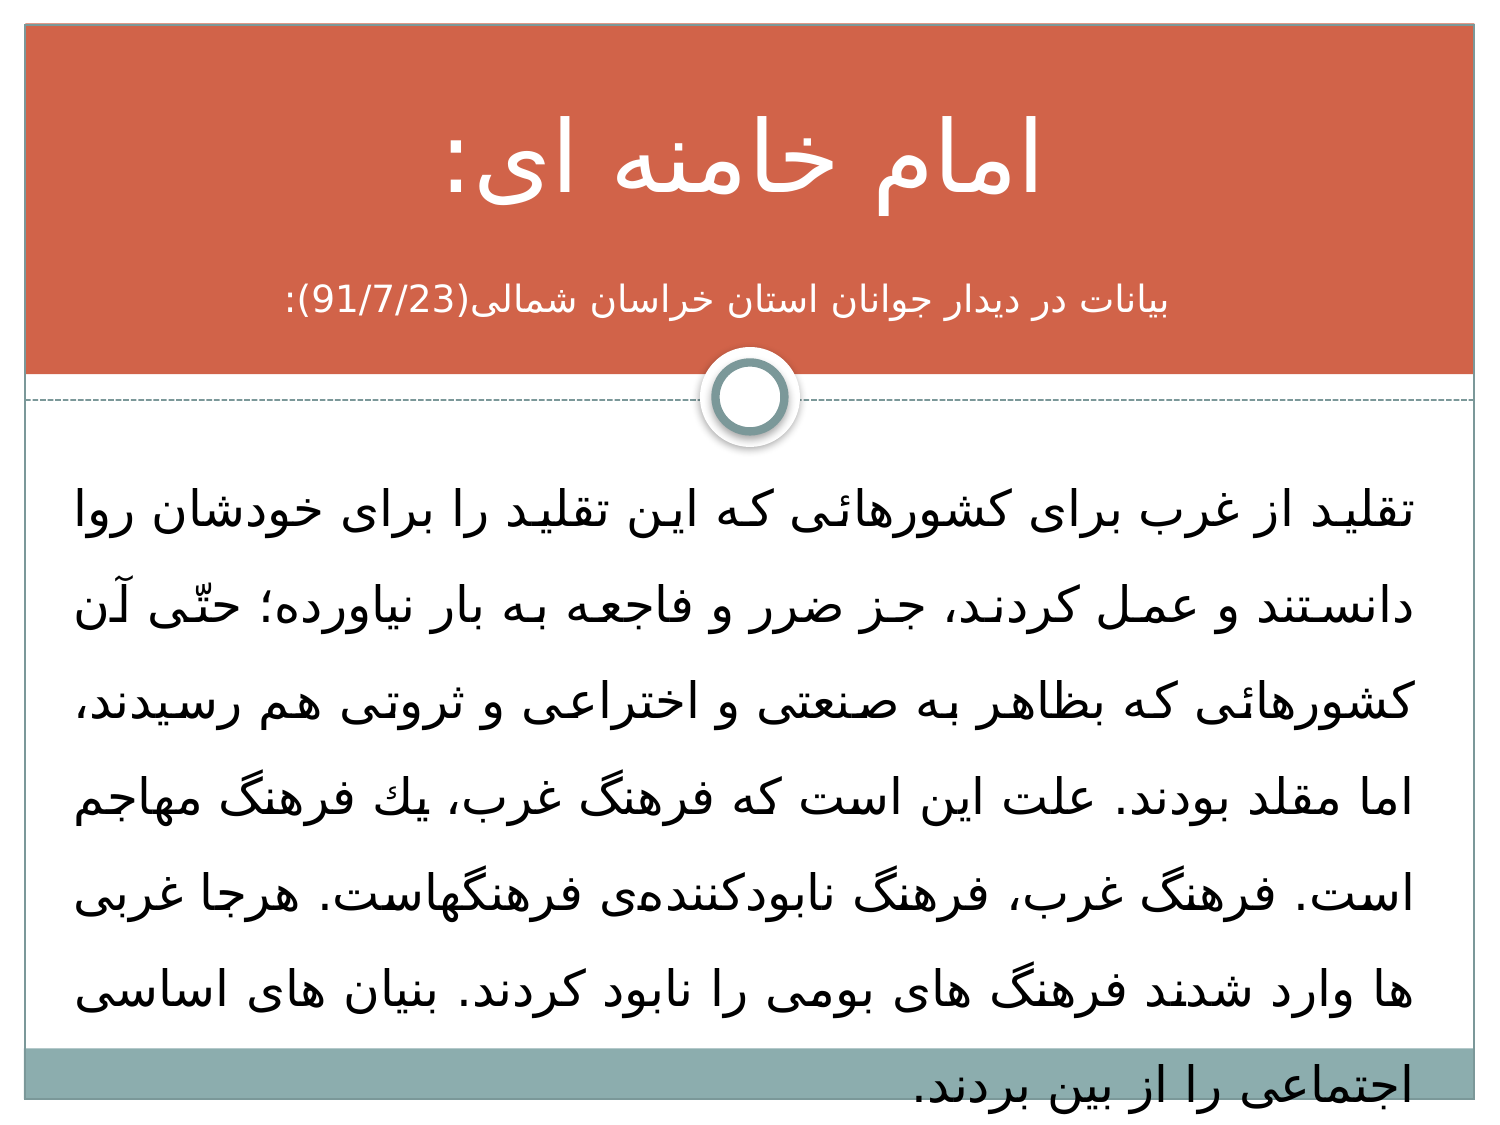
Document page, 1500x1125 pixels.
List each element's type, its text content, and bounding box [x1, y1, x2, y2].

text_box تقليد از غرب براى كشورهائى كه اين تقليد را براى خودشان روا دانستند و عمل كردند، جز ضرر و فاجعه به بار نياورده؛ حتّى آن كشورهائى كه بظاهر به صنعتى و اختراعى و ثروتى هم رسيدند، اما مقلد بودند. علت اين است كه فرهنگ غرب، يك فرهنگ مهاجم است. فرهنگ غرب، فرهنگ نابودكننده‌ى فرهنگهاست. هرجا غربی ها وارد شدند فرهنگ های بومی را نابود کردند. بنیان های اساسی اجتماعی را از بین بردند. [58, 433, 1430, 1121]
title امام خامنه ای: بیانات در دیدار جوانان استان خراسان شمالی(91/7/23): [105, 70, 1381, 340]
